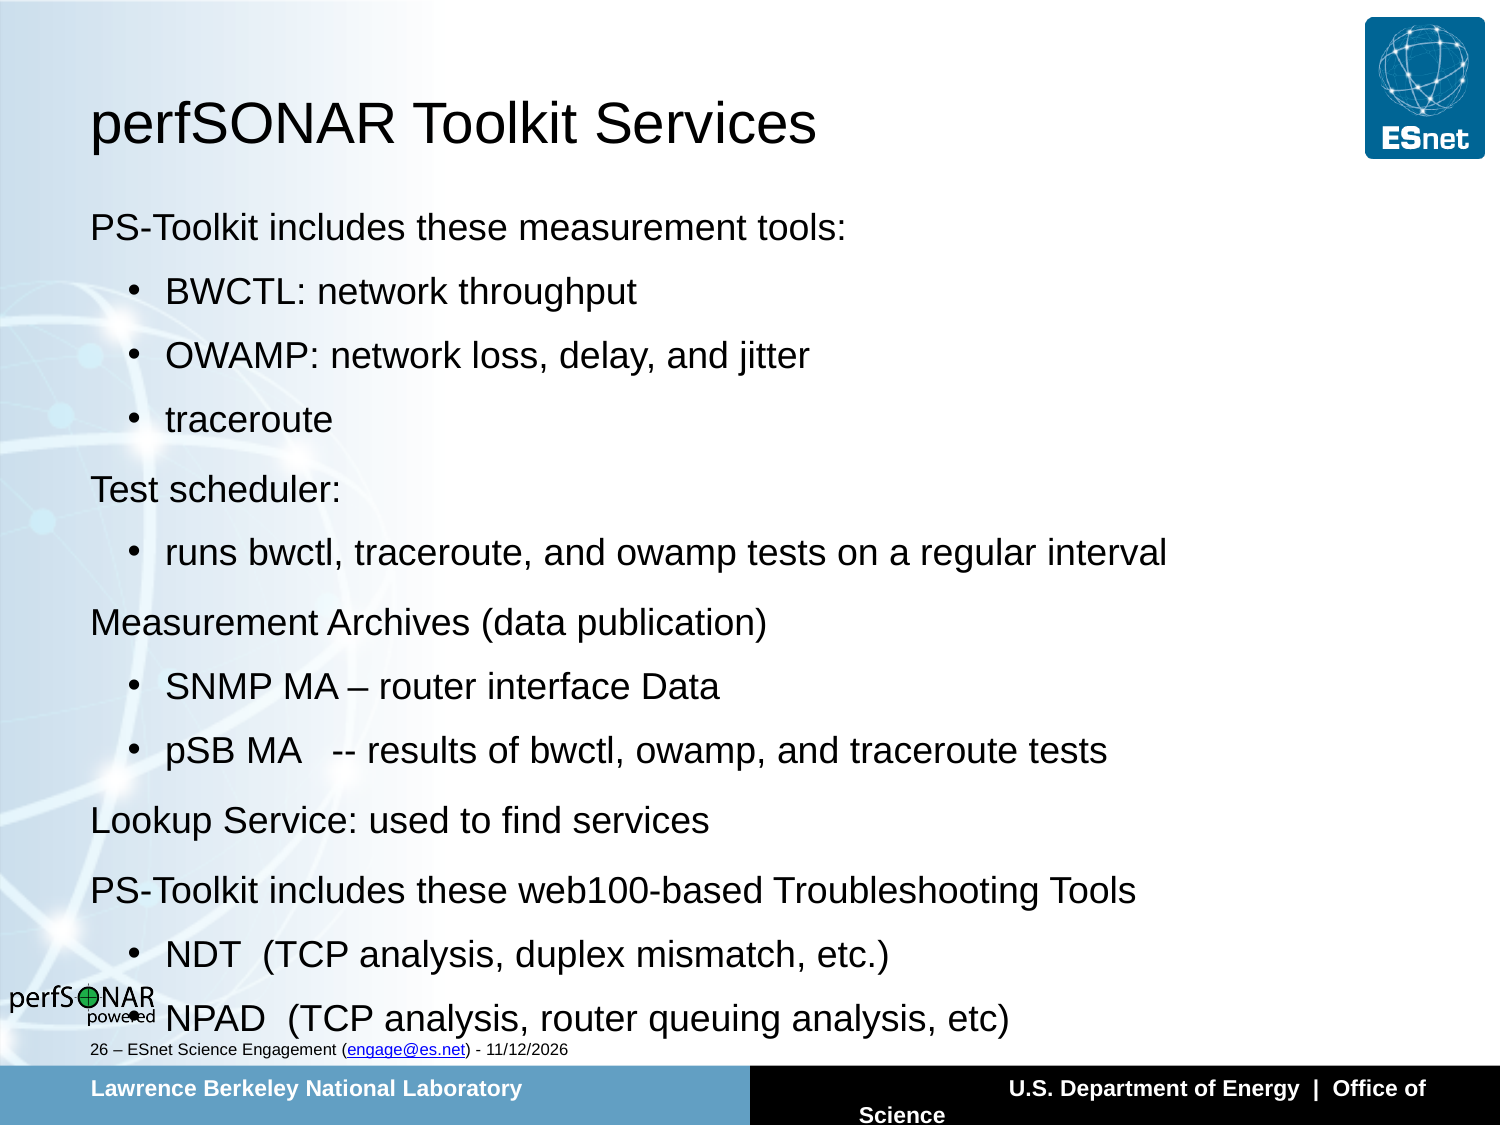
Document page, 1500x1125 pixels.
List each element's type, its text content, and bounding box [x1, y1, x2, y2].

title perfSONAR Toolkit Services [74, 44, 1240, 195]
picture [1457, 130, 1468, 148]
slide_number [75, 1034, 607, 1064]
picture [1441, 134, 1454, 148]
picture [0, 0, 461, 1065]
picture [1412, 84, 1421, 91]
picture [1434, 26, 1440, 33]
picture [1407, 28, 1413, 36]
picture [1406, 72, 1413, 84]
list PS-Toolkit includes these measurement tools: BWCTL: network throughput OWAMP: network loss, delay, and jitter traceroute Test scheduler: runs bwctl, traceroute, and owamp tests on a regular interval Measurement Archives (data publication) SNMP MA – router interface Data pSB MA -- results of bwctl, owamp, and traceroute tests Lookup Service: used to find services PS-Toolkit includes these web100-based Troubleshooting Tools NDT (TCP analysis, duplex mismatch, etc.) NPAD (TCP analysis, router queuing analysis, etc) [74, 195, 1426, 1044]
picture [1460, 59, 1468, 67]
picture [1454, 41, 1460, 48]
picture [1437, 39, 1443, 58]
picture [1389, 88, 1400, 94]
picture [1402, 45, 1410, 62]
picture [1434, 76, 1441, 84]
picture [1402, 127, 1420, 149]
picture [1424, 134, 1437, 148]
picture [1419, 107, 1428, 116]
picture [1383, 127, 1399, 148]
